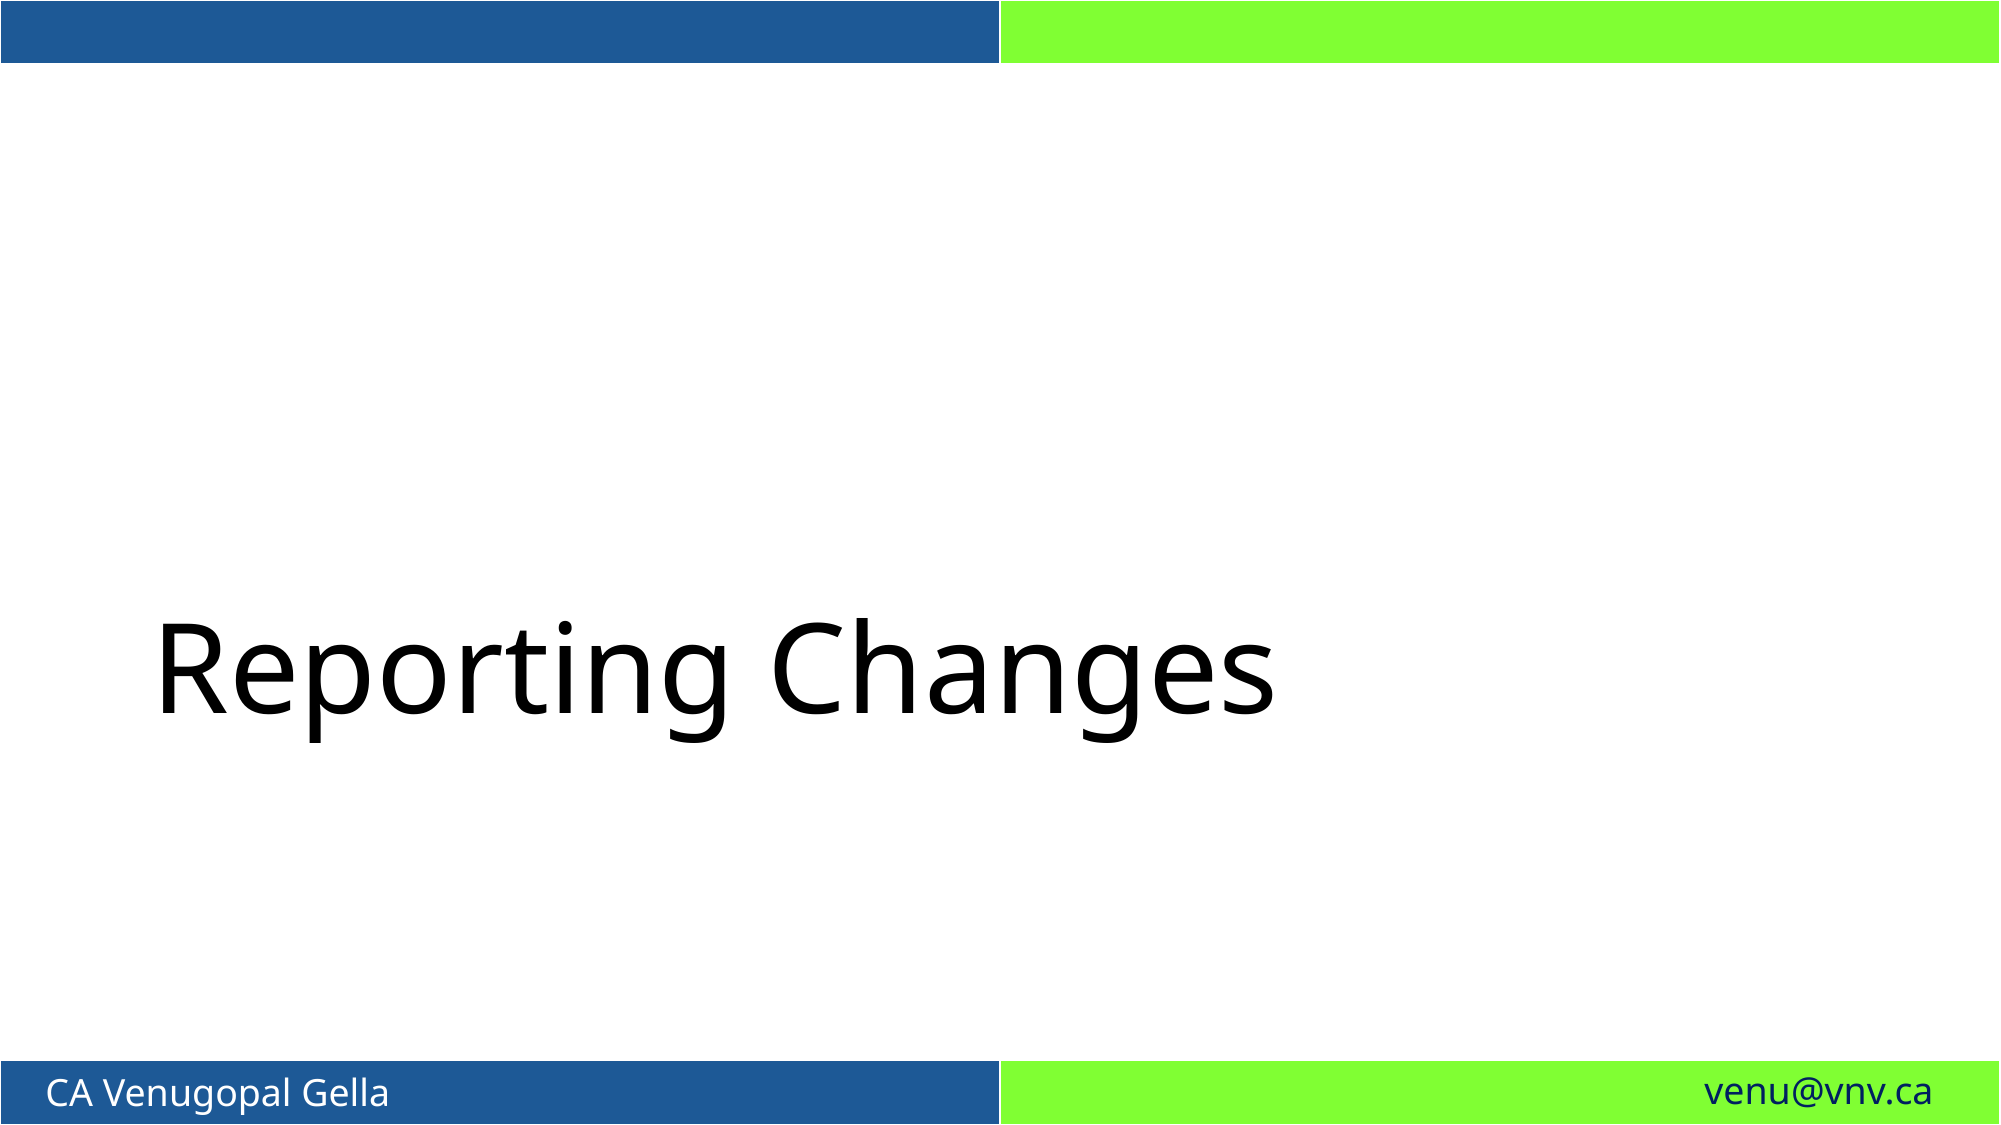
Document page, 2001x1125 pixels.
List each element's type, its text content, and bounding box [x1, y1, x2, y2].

title Reporting Changes [136, 280, 1862, 749]
